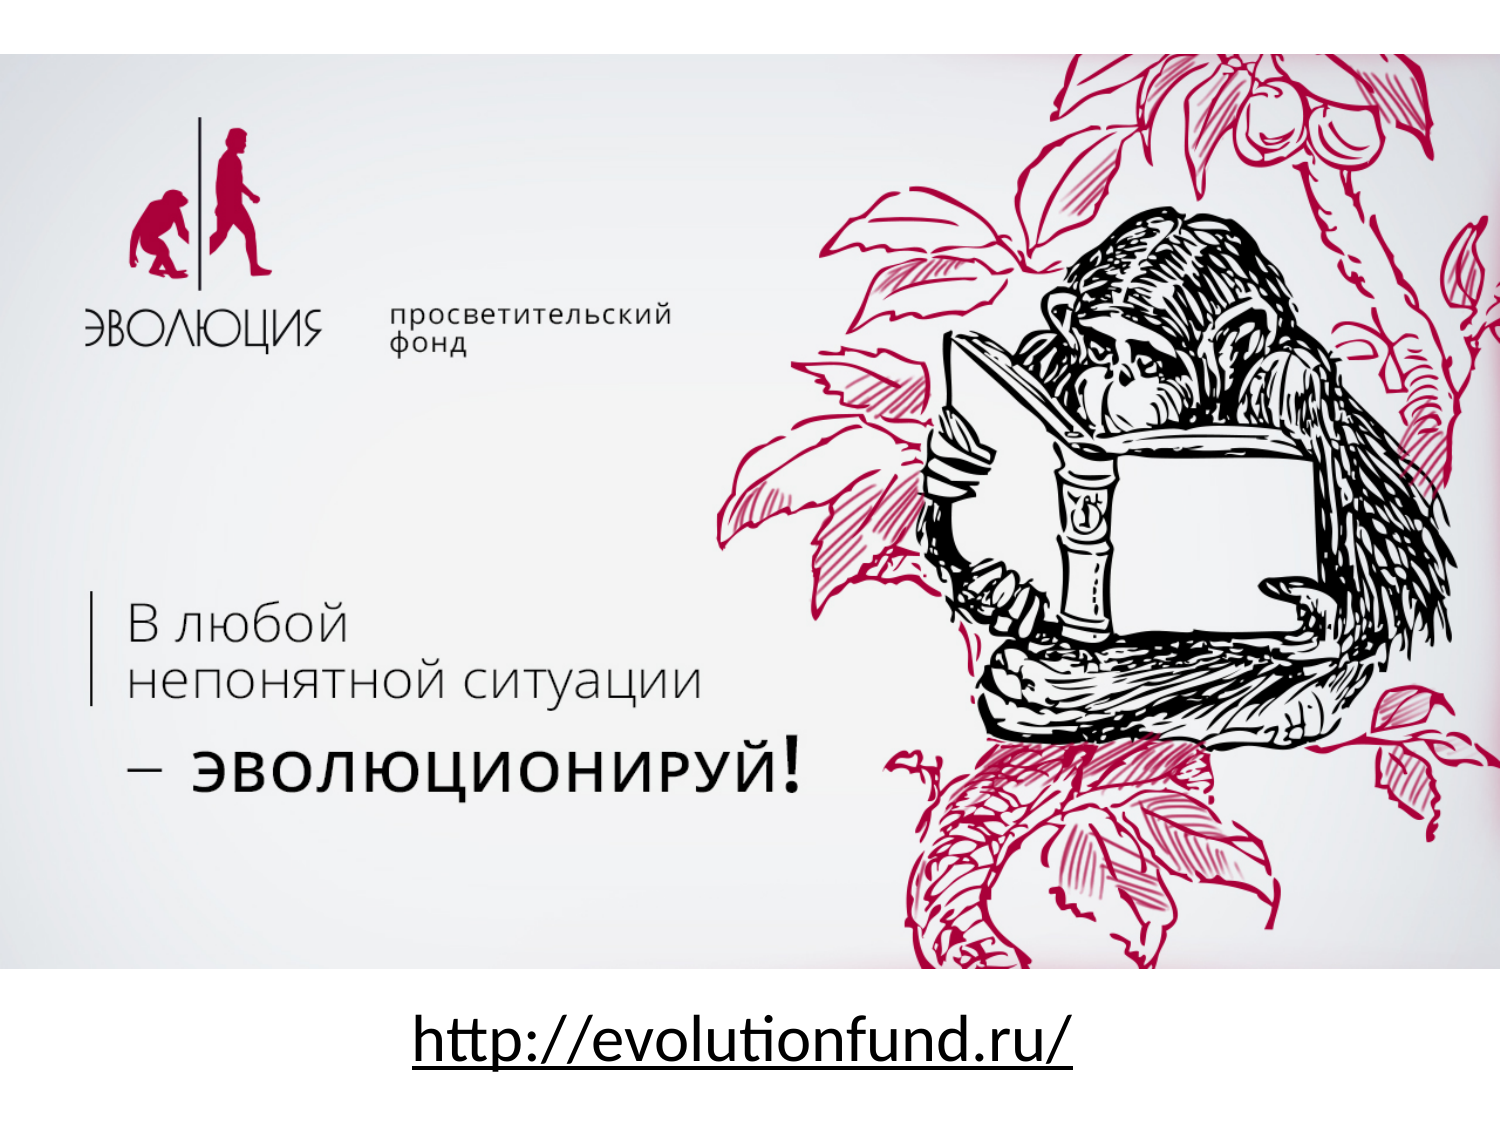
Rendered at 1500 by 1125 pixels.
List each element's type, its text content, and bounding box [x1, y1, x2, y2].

list http://evolutionfund.ru/ [74, 987, 1426, 1109]
picture [0, 54, 1500, 969]
